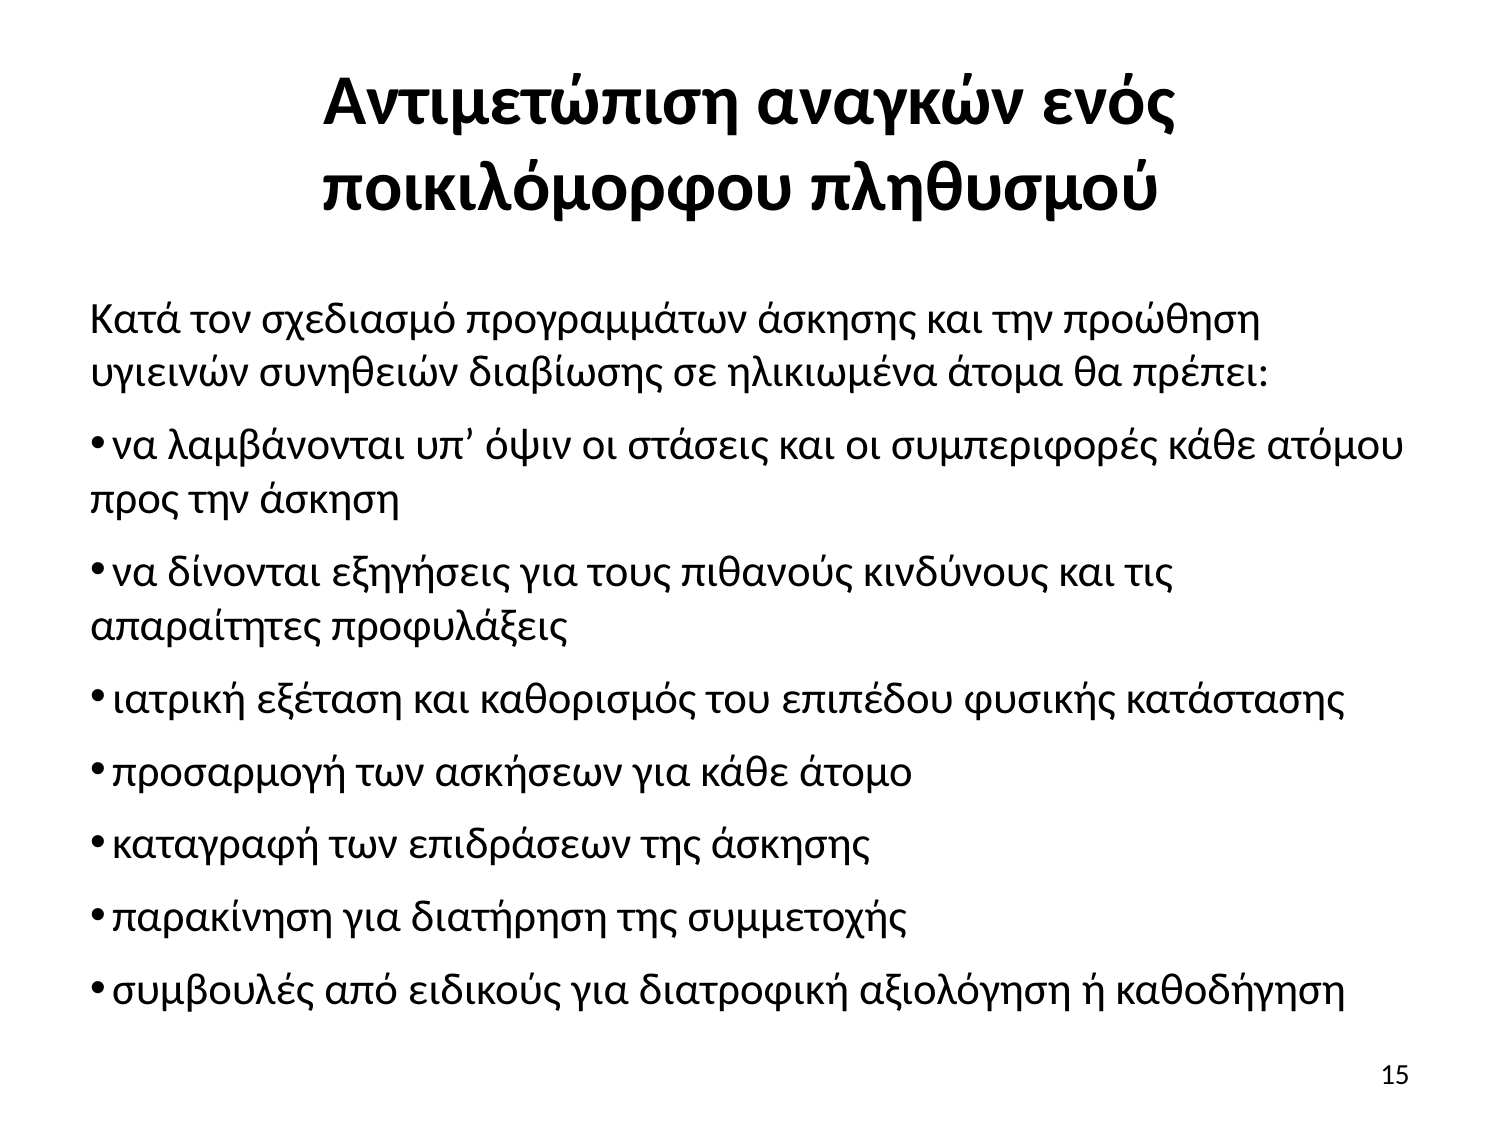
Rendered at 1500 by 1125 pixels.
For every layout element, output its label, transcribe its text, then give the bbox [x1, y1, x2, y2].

list Κατά τον σχεδιασμό προγραμμάτων άσκησης και την προώθηση υγιεινών συνηθειών διαβίωσης σε ηλικιωμένα άτομα θα πρέπει: να λαμβάνονται υπ’ όψιν οι στάσεις και οι συμπεριφορές κάθε ατόμου προς την άσκηση να δίνονται εξηγήσεις για τους πιθανούς κινδύνους και τις απαραίτητες προφυλάξεις ιατρική εξέταση και καθορισμός του επιπέδου φυσικής κατάστασης προσαρμογή των ασκήσεων για κάθε άτομο καταγραφή των επιδράσεων της άσκησης παρακίνηση για διατήρηση της συμμετοχής συμβουλές από ειδικούς για διατροφική αξιολόγηση ή καθοδήγηση [75, 280, 1425, 1024]
slide_number 15 [1074, 1042, 1425, 1103]
title Αντιμετώπιση αναγκών ενός ποικιλόμορφου πληθυσμού [75, 45, 1425, 233]
